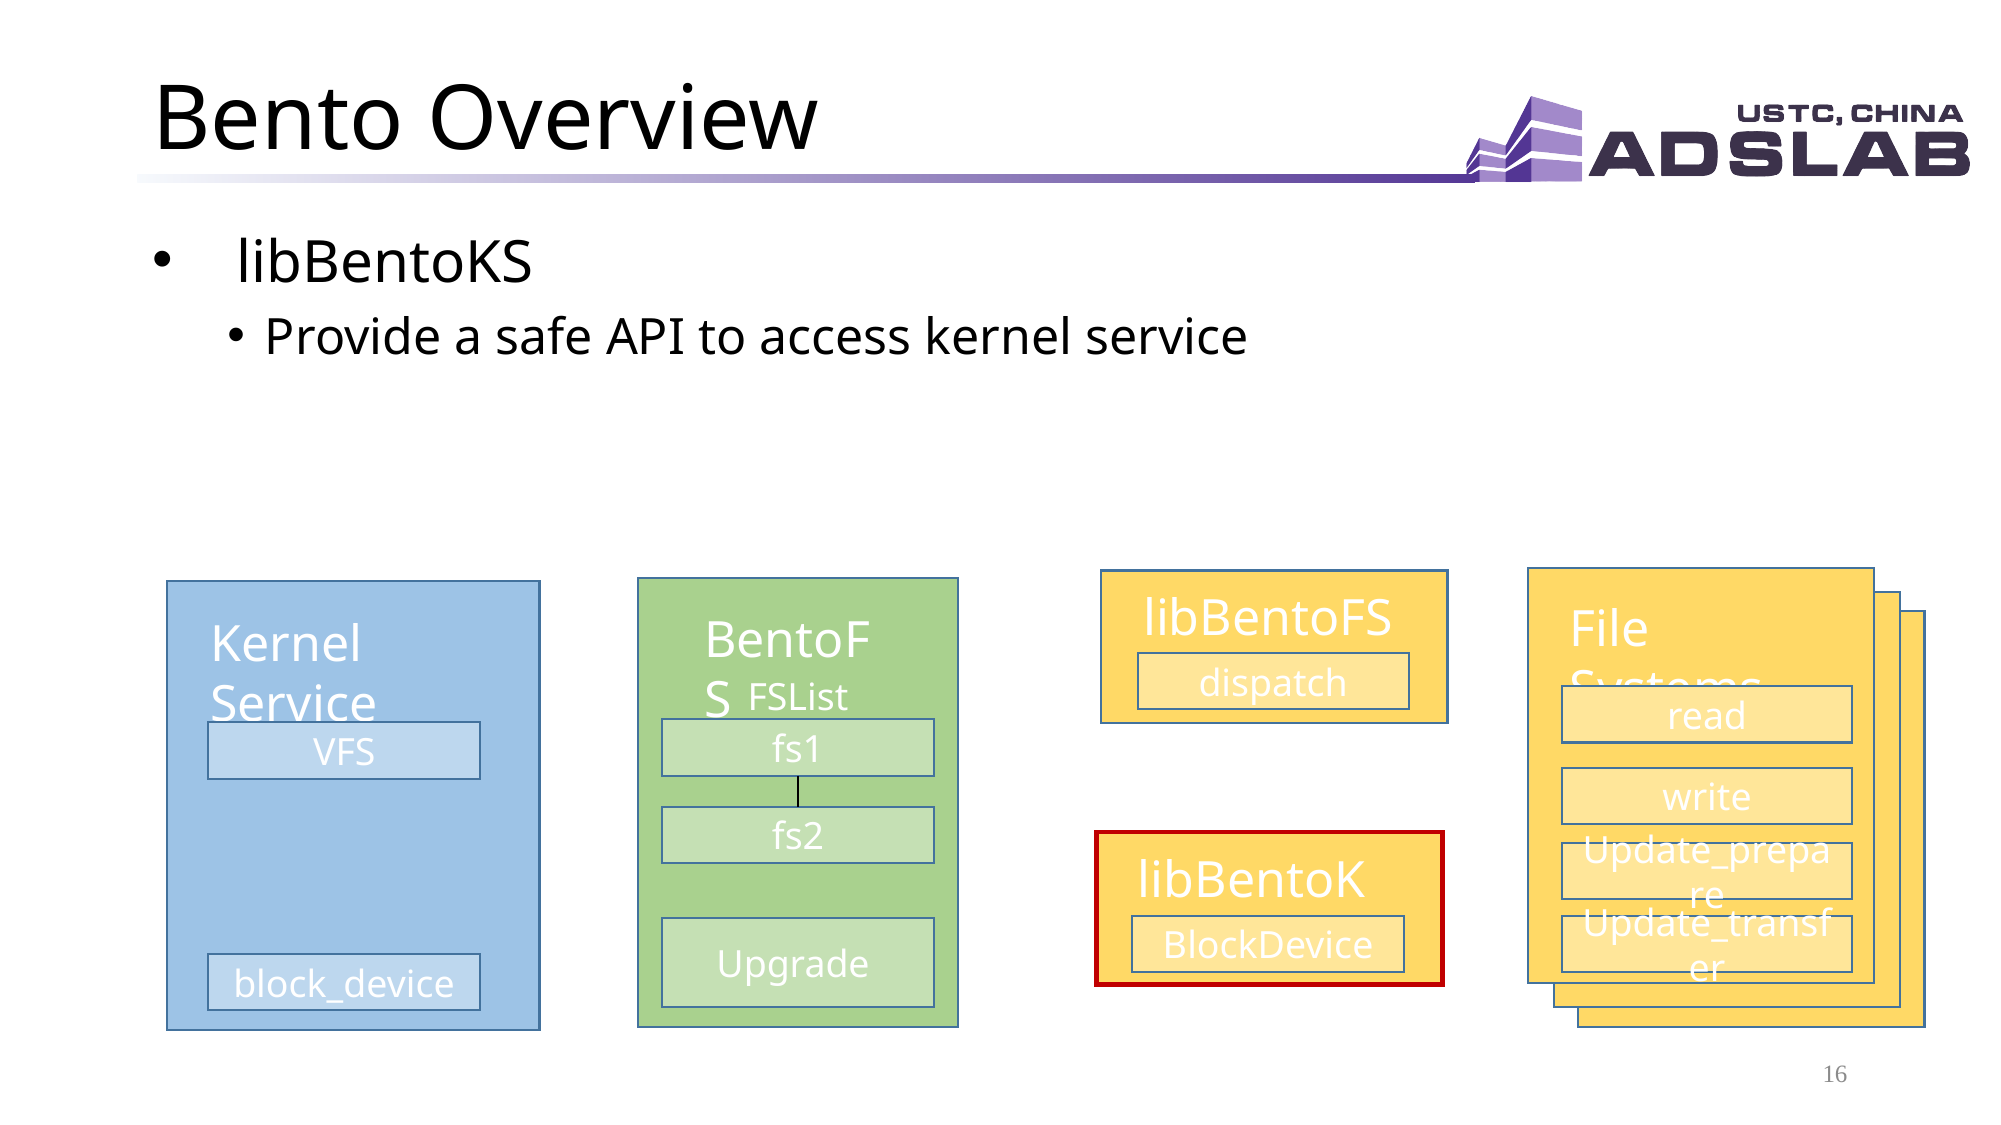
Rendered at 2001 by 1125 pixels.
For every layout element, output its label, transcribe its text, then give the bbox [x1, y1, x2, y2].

text_box [1577, 610, 1926, 1028]
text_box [1101, 570, 1448, 724]
text_box libBentoKS [1123, 839, 1408, 975]
picture [1470, 93, 1976, 183]
text_box libBentoKS Provide a safe API to access kernel service [137, 216, 1853, 991]
text_box [1553, 591, 1901, 1008]
title Bento Overview [137, 63, 1863, 177]
text_box BlockDevice [1131, 915, 1405, 973]
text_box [166, 580, 540, 1030]
text_box [1095, 831, 1443, 986]
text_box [637, 577, 959, 1027]
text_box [1528, 567, 1875, 984]
